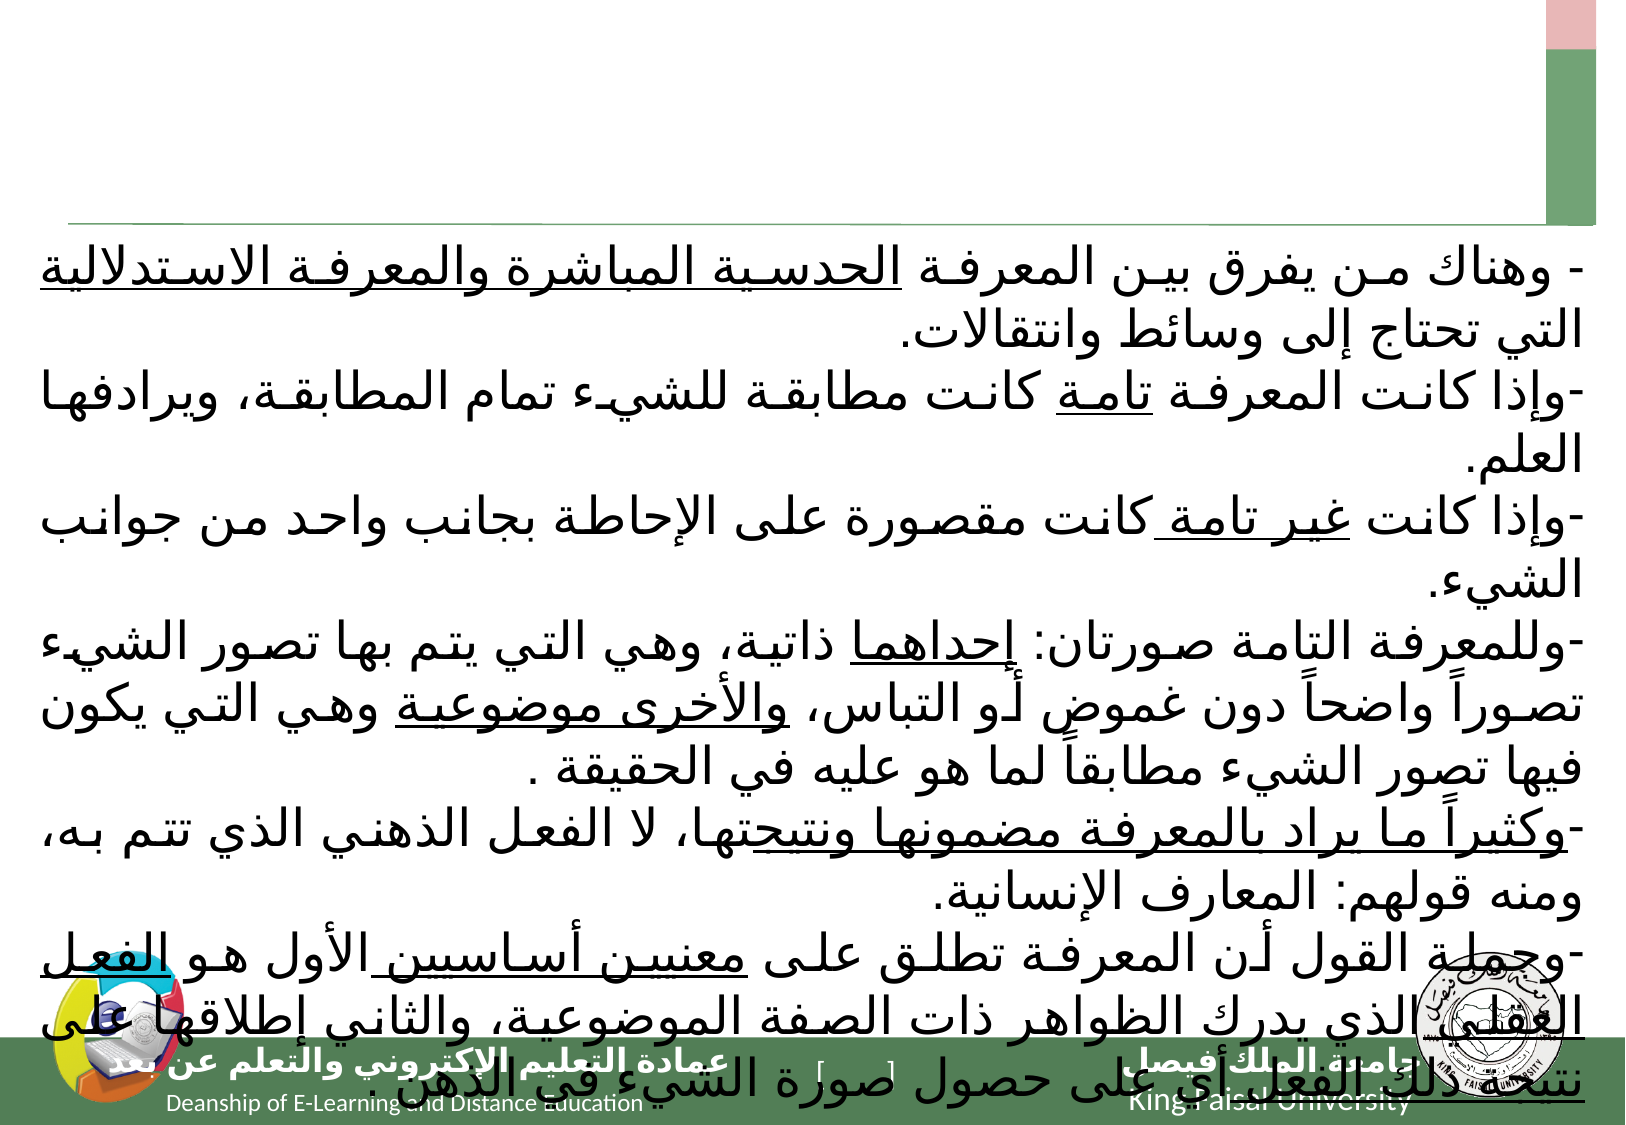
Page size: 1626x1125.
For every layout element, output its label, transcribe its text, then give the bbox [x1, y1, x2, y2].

picture [170, 1097, 178, 1104]
picture [50, 1006, 188, 1104]
picture [1412, 1006, 1567, 1100]
list - وهناك من يفرق بين المعرفة الحدسية المباشرة والمعرفة الاستدلالية التي تحتاج إلى وسائط وانتقالات. وإذا كانت المعرفة تامة كانت مطابقة للشيء تمام المطابقة، ويرادفها العلم. وإذا كانت غير تامة كانت مقصورة على الإحاطة بجانب واحد من جوانب الشيء. وللمعرفة التامة صورتان: إحداهما ذاتية، وهي التي يتم بها تصور الشيء تصوراً واضحاً دون غموض أو التباس، والأخرى موضوعية وهي التي يكون فيها تصور الشيء مطابقاً لما هو عليه في الحقيقة . وكثيراً ما يراد بالمعرفة مضمونها ونتيجتها، لا الفعل الذهني الذي تتم به، ومنه قولهم: المعارف الإنسانية. وجملة القول أن المعرفة تطلق على معنيين أساسيين الأول هو الفعل العقلي الذي يدرك الظواهر ذات الصفة الموضوعية، والثاني إطلاقها على نتيجة ذلك الفعل أي على حصول صورة الشيء في الذهن . [24, 224, 1601, 1006]
